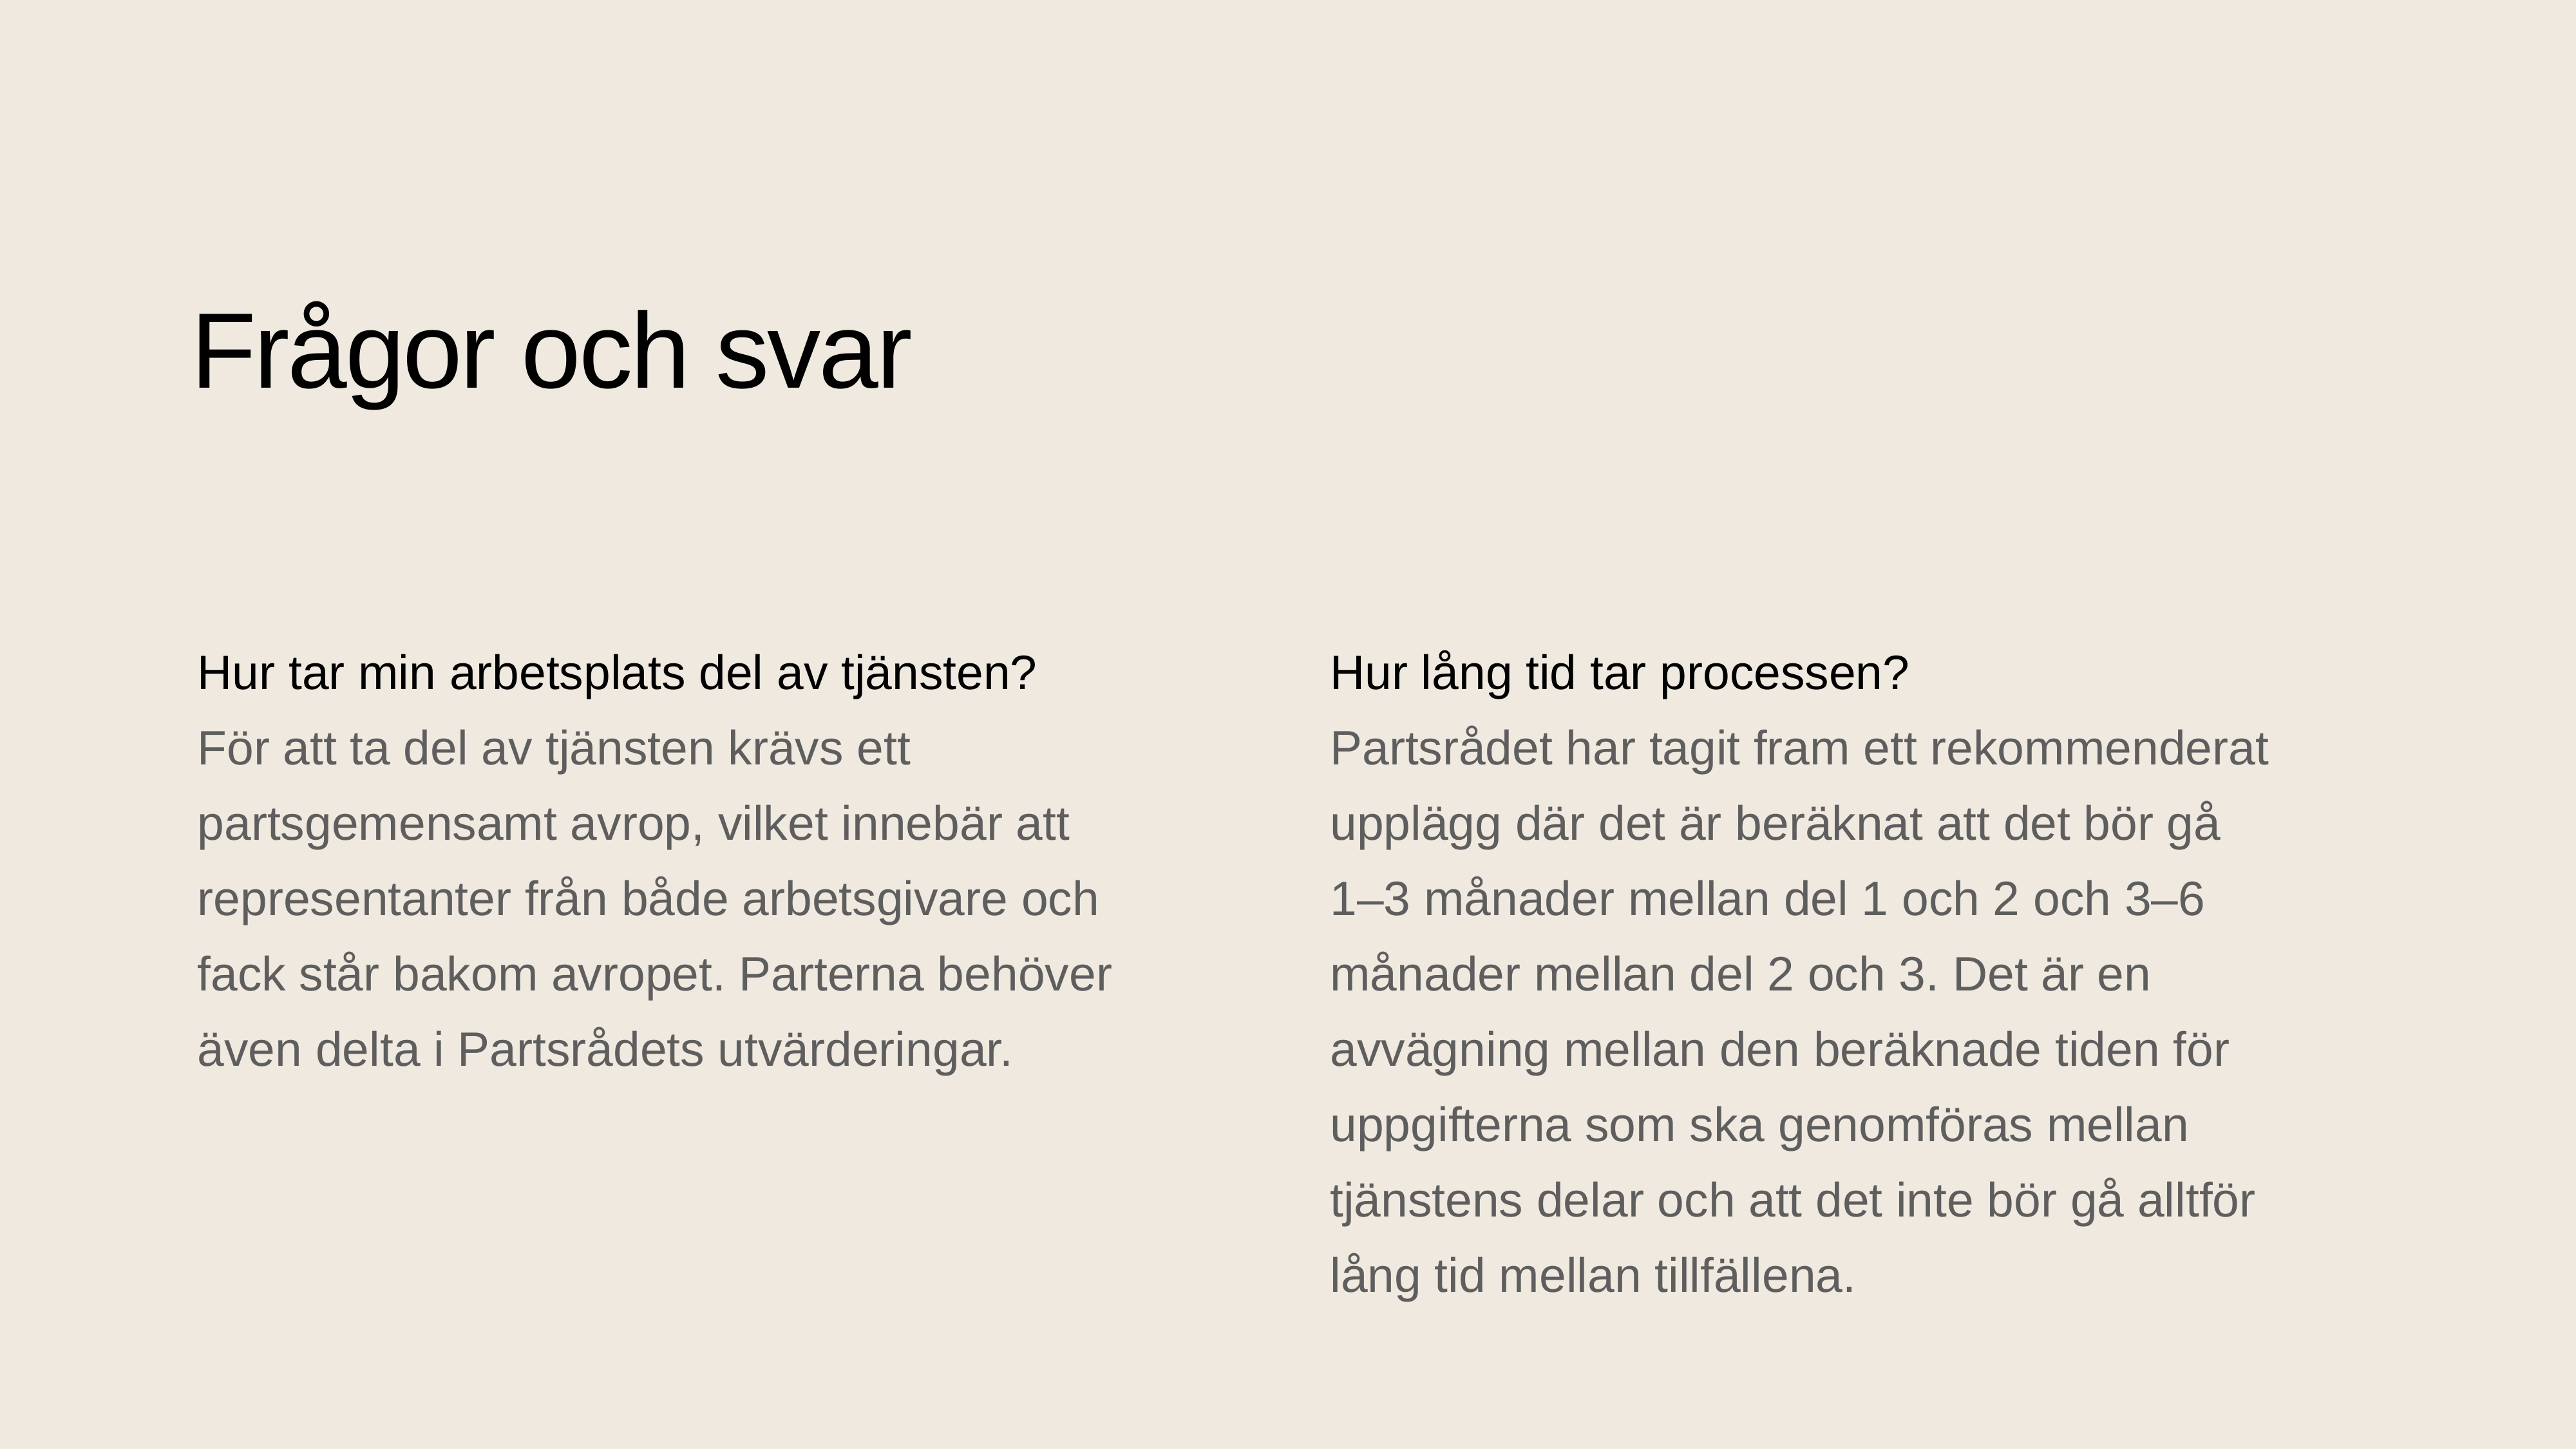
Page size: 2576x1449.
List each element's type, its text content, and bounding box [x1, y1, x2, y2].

text_box Hur tar min arbetsplats del av tjänsten? För att ta del av tjänsten krävs ett partsgemensamt avrop, vilket innebär att representanter från både arbetsgivare och fack står bakom avropet. Parterna behöver även delta i Partsrådets utvärderingar. [192, 618, 1149, 1399]
text_box Frågor och svar [185, 289, 1893, 417]
text_box Hur lång tid tar processen? Partsrådet har tagit fram ett rekommenderat upplägg där det är beräknat att det bör gå 1–3 månader mellan del 1 och 2 och 3–6 månader mellan del 2 och 3. Det är en avvägning mellan den beräknade tiden för uppgifterna som ska genomföras mellan tjänstens delar och att det inte bör gå alltför lång tid mellan tillfällena. [1325, 618, 2295, 1308]
